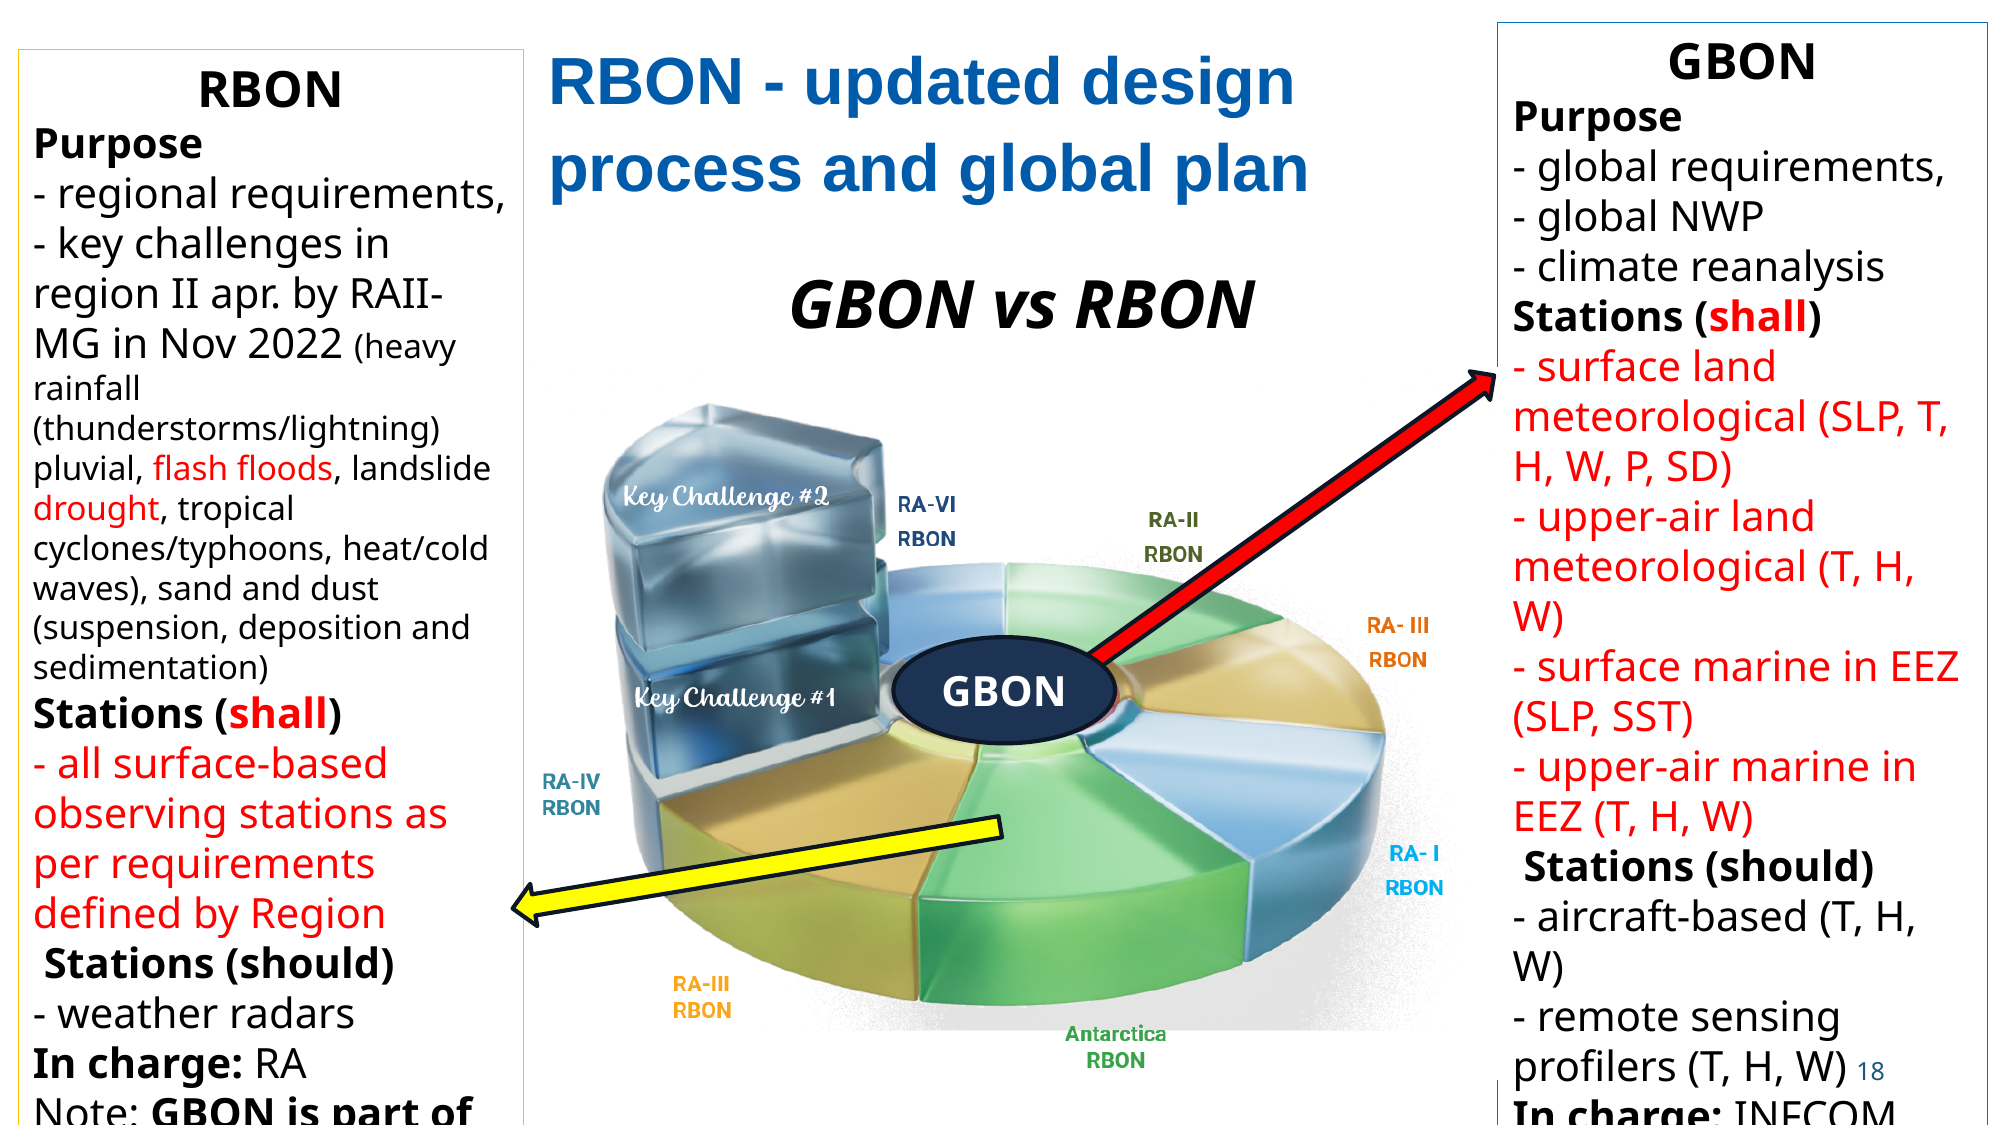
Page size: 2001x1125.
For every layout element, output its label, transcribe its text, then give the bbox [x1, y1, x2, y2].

text_box GBON Purpose - global requirements, - global NWP - climate reanalysis Stations (shall) - surface land meteorological (SLP, T, H, W, P, SD) - upper-air land meteorological (T, H, W) - surface marine in EEZ (SLP, SST) - upper-air marine in EEZ (T, H, W) Stations (should) - aircraft-based (T, H, W) - remote sensing profilers (T, H, W) In charge: INFCOM [1497, 22, 1988, 1125]
text_box RBON Purpose - regional requirements, - key challenges in region II apr. by RAII-MG in Nov 2022 (heavy rainfall (thunderstorms/lightning) pluvial, flash floods, landslide drought, tropical cyclones/typhoons, heat/cold waves), sand and dust (suspension, deposition and sedimentation) Stations (shall) - all surface-based observing stations as per requirements defined by Region Stations (should) - weather radars In charge: RA Note: GBON is part of RBON [18, 49, 524, 1125]
text_box GBON vs RBON [668, 253, 1377, 349]
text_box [508, 367, 1545, 1081]
text_box RBON - updated design process and global plan [548, 31, 1540, 205]
slide_number 18 [1433, 1042, 1900, 1103]
